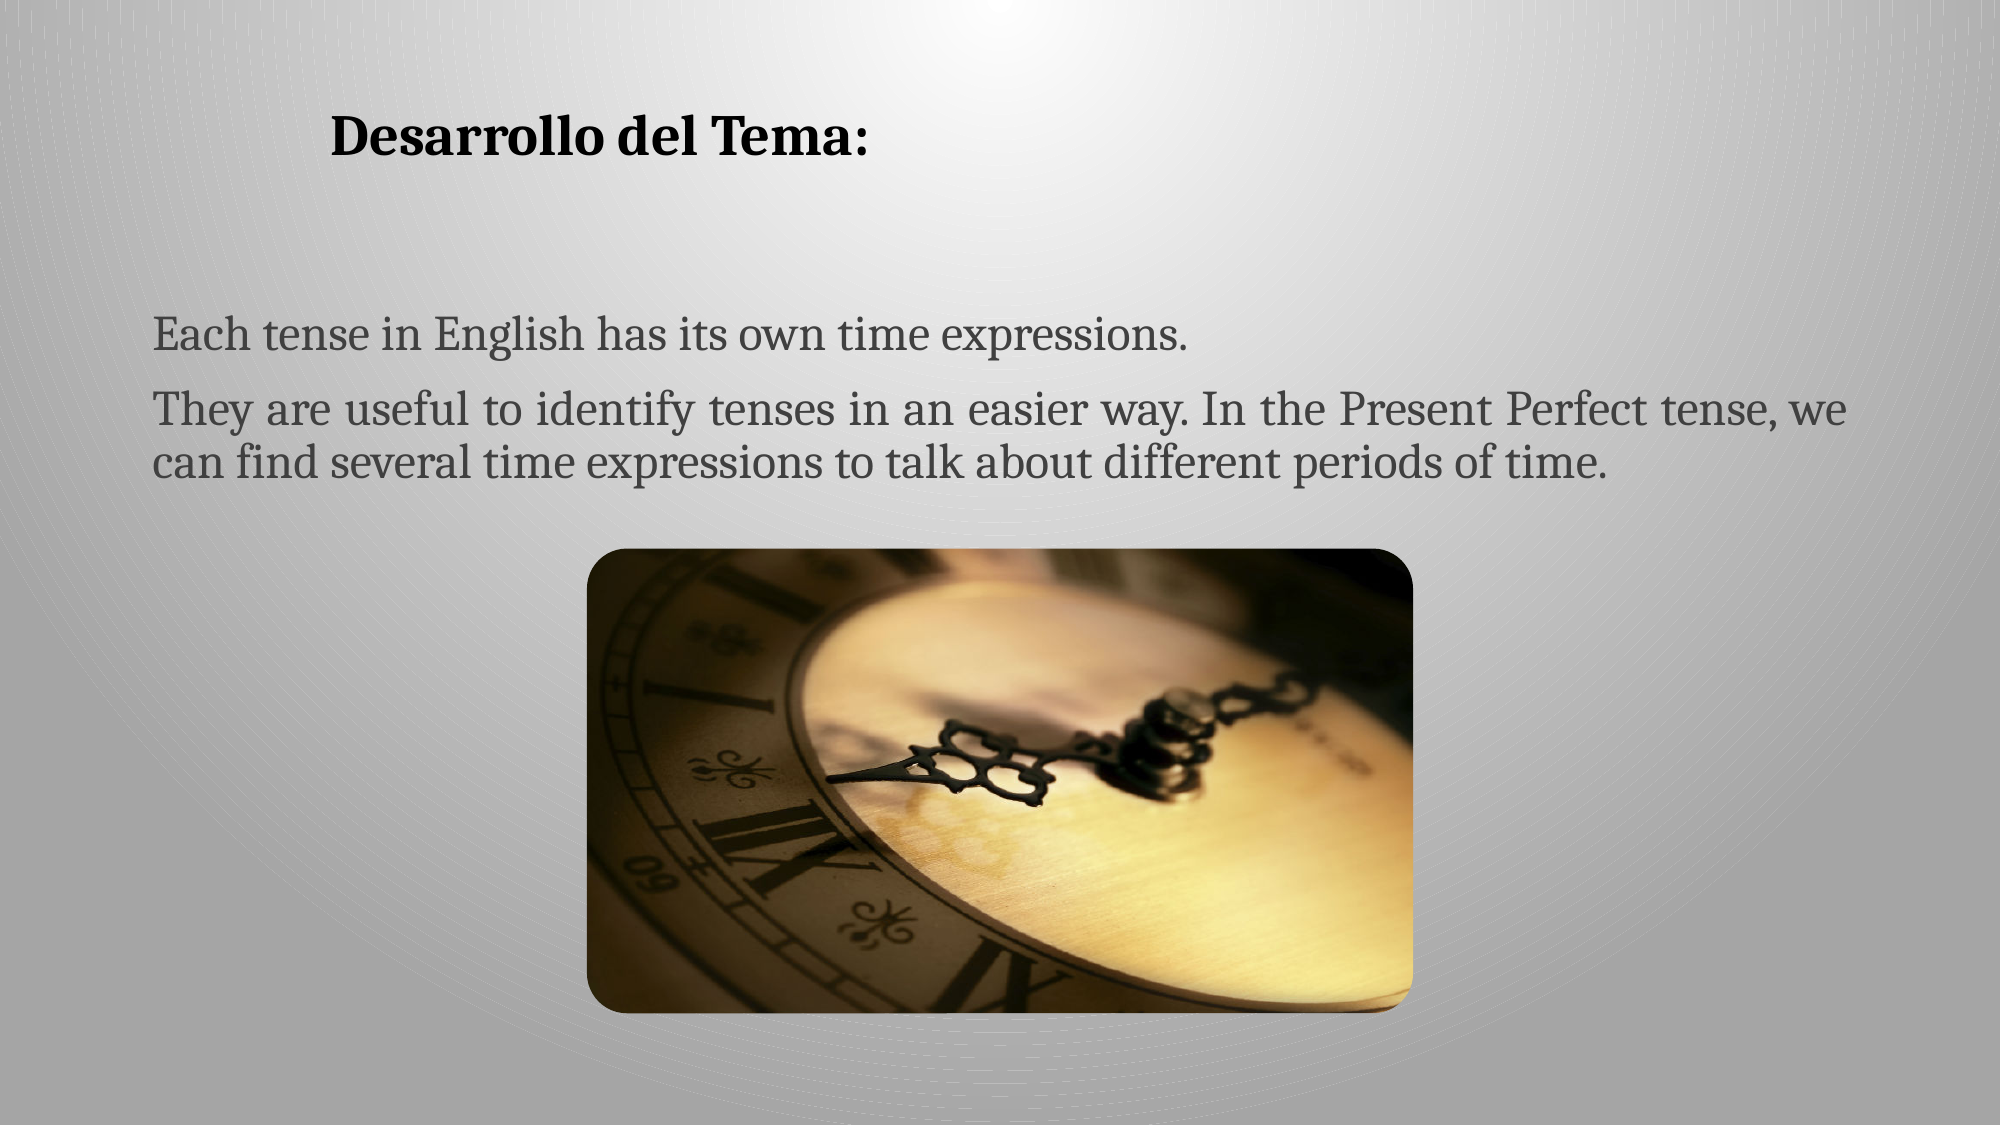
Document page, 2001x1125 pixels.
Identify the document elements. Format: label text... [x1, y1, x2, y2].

text_box Desarrollo del Tema: [315, 90, 1697, 299]
text_box Each tense in English has its own time expressions. They are useful to identify tenses in an easier way. In the Present Perfect tense, we can find several time expressions to talk about different periods of time. [137, 299, 1863, 1014]
picture [586, 548, 1414, 1014]
